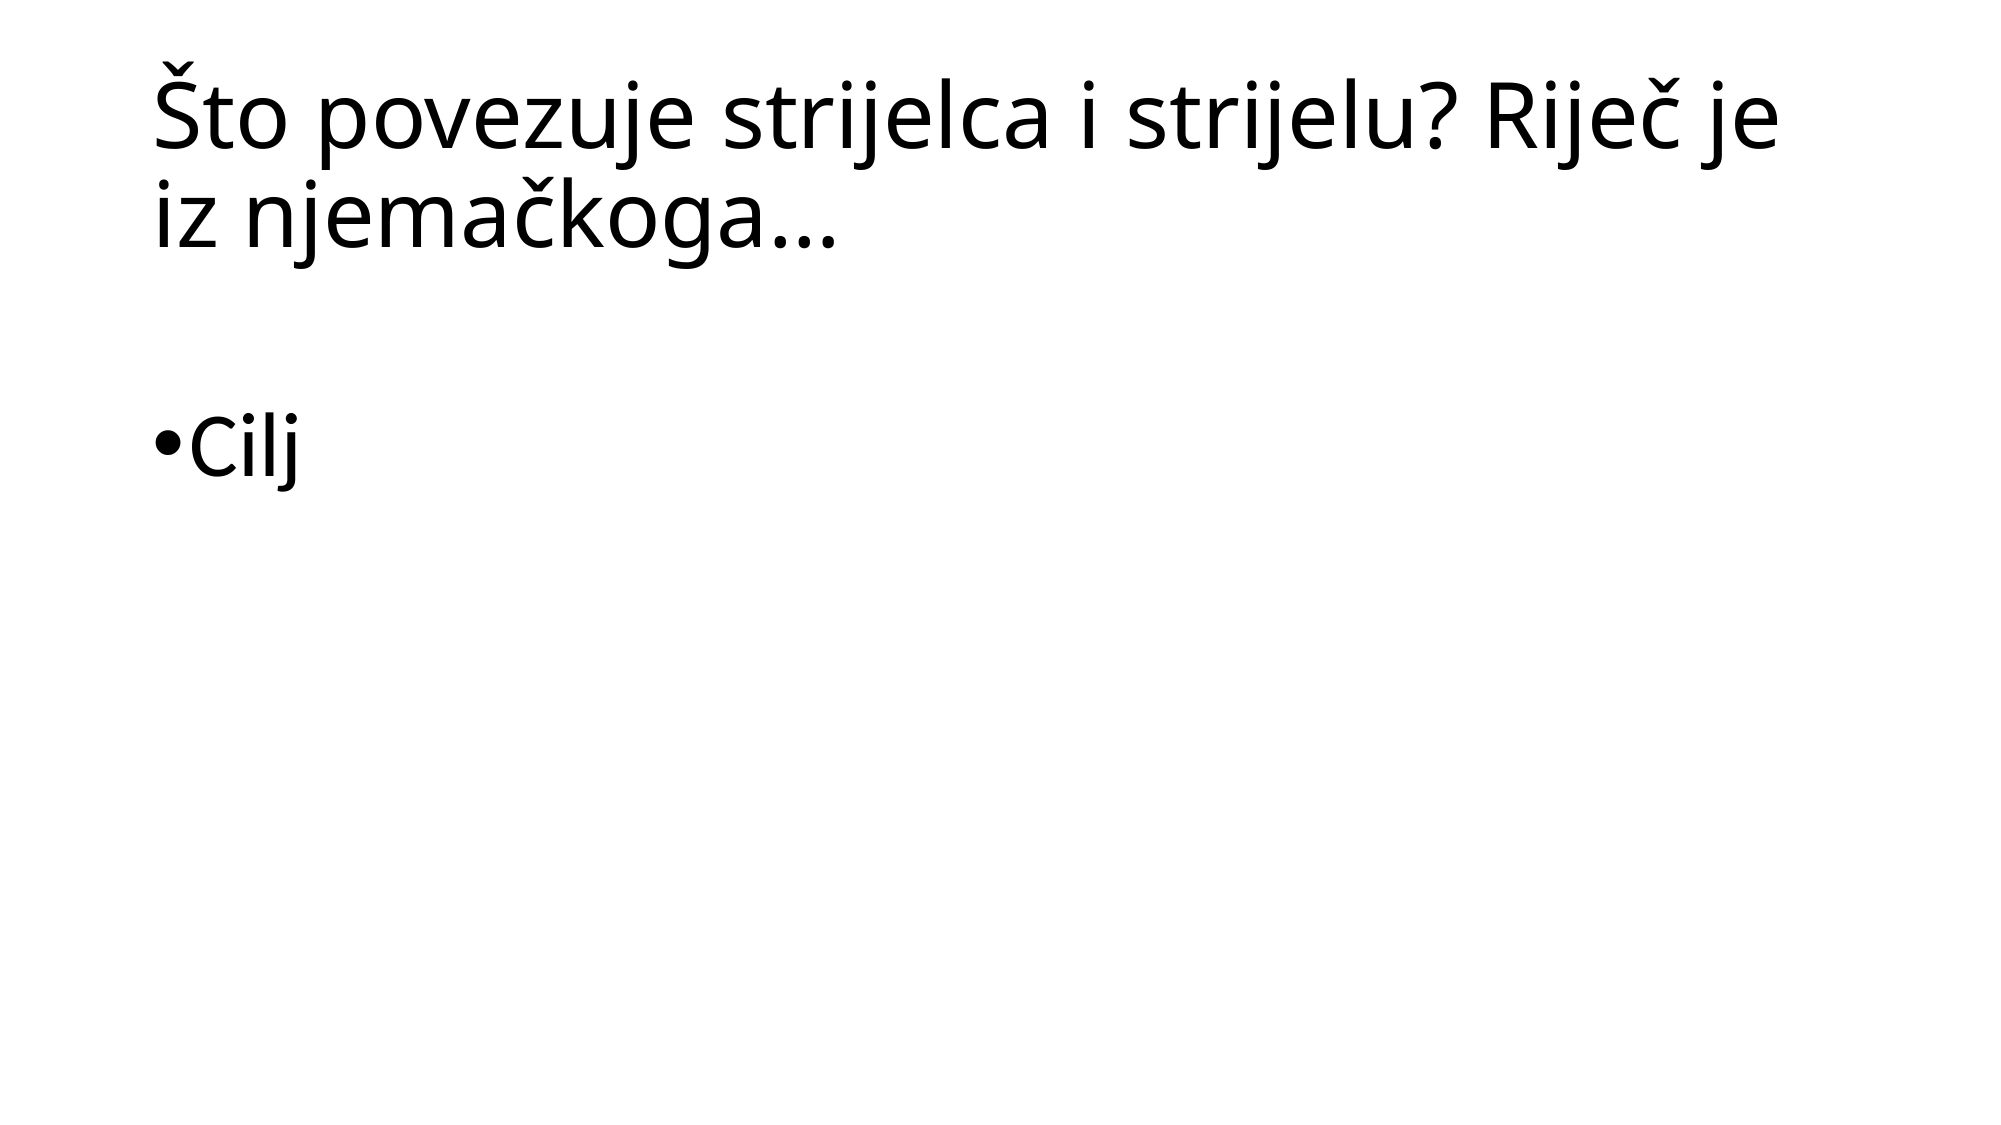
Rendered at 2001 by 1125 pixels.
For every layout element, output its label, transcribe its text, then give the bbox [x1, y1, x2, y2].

list Cilj [137, 299, 1863, 1014]
title Što povezuje strijelca i strijelu? Riječ je iz njemačkoga… [137, 59, 1863, 278]
